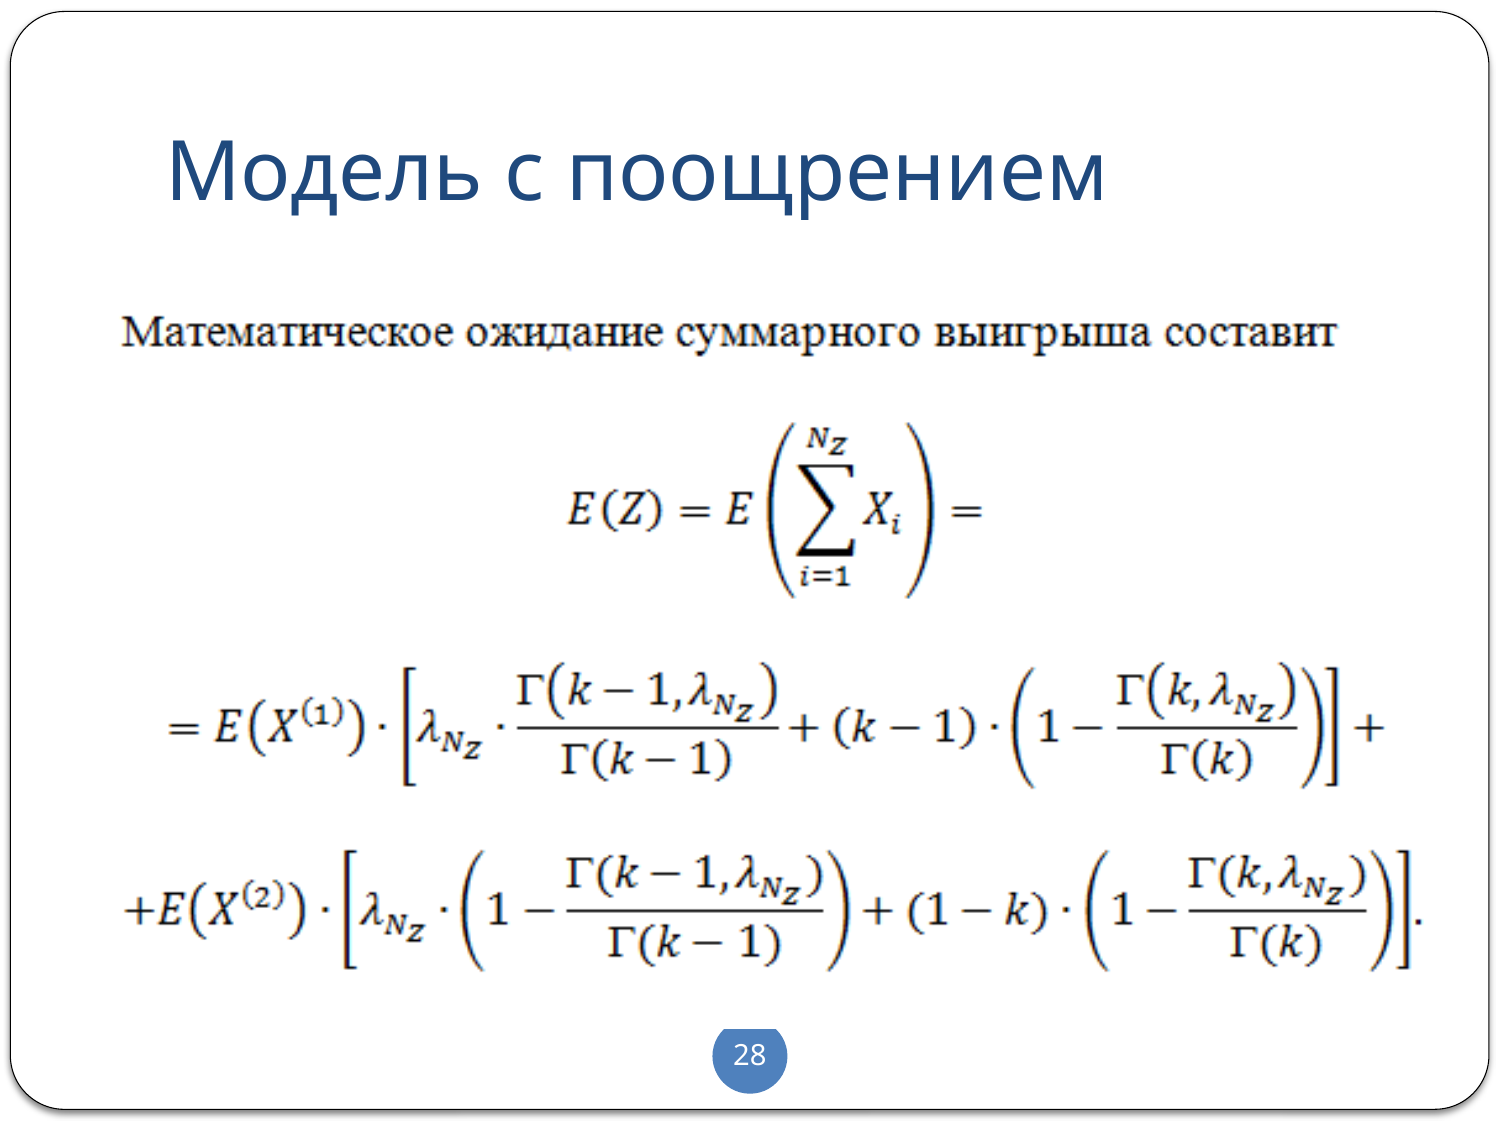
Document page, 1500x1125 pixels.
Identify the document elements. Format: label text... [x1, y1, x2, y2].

slide_number 28 [712, 1038, 788, 1094]
picture [29, 290, 1447, 1029]
title Модель с поощрением [149, 44, 1426, 233]
